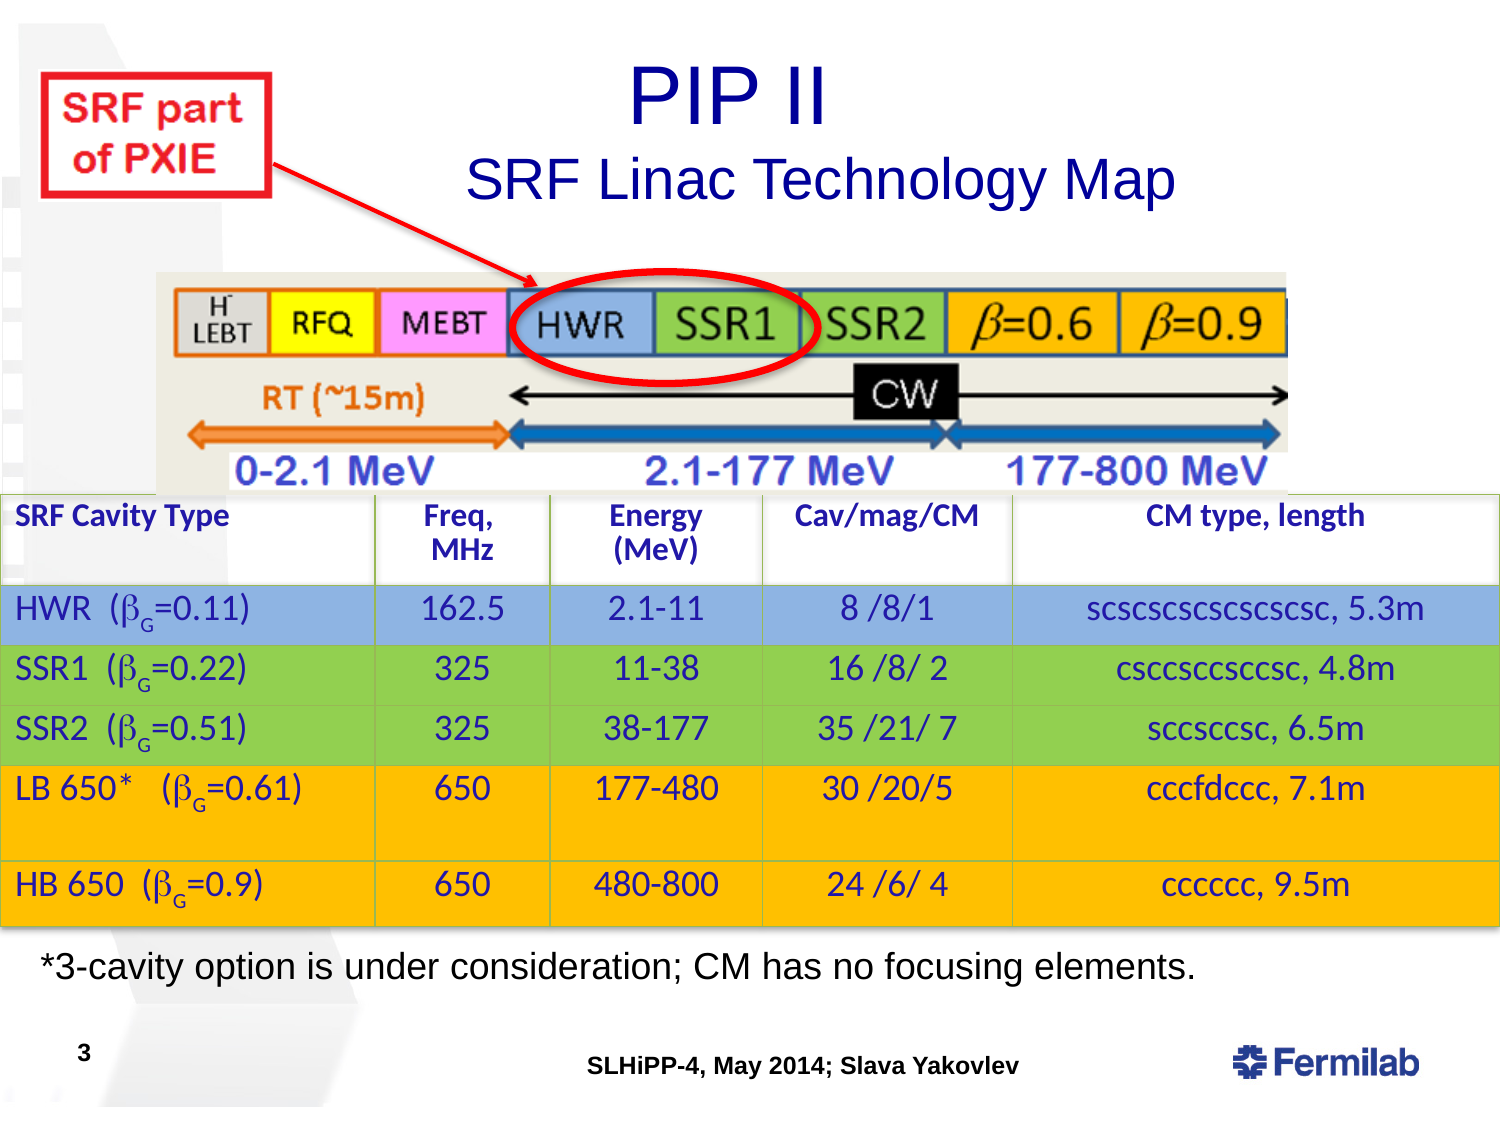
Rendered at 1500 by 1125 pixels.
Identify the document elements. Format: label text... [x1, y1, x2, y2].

table_cell HB 650 (G=0.9) [1, 862, 374, 926]
table_cell 8 /8/1 [763, 586, 1012, 645]
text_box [273, 163, 539, 287]
table_header CM type, length [1013, 495, 1499, 585]
picture [0, 0, 1475, 495]
table_cell csccsccsccsc, 4.8m [1013, 646, 1499, 705]
table_cell scscscscscscscsc, 5.3m [1013, 586, 1499, 645]
table_cell 11-38 [551, 646, 762, 705]
table_cell 480-800 [551, 862, 762, 926]
table_cell 325 [376, 706, 549, 765]
picture [0, 927, 1475, 1107]
table_cell 16 /8/ 2 [763, 646, 1012, 705]
table_cell 30 /20/5 [763, 766, 1012, 860]
table_cell HWR (G=0.11) [1, 586, 374, 645]
table_cell cccccc, 9.5m [1013, 862, 1499, 926]
text_box *3-cavity option is under consideration; CM has no focusing elements. [25, 934, 1212, 995]
table_cell SSR2 (G=0.51) [1, 706, 374, 765]
table_cell LB 650* (G=0.61) [1, 766, 374, 860]
table_header Freq, MHz [376, 504, 549, 585]
table_cell 325 [376, 646, 549, 705]
table_cell 2.1-11 [551, 586, 762, 645]
table_cell 162.5 [376, 586, 549, 645]
slide_number 3 [62, 1025, 375, 1079]
table_header SRF Cavity Type [1, 495, 374, 585]
table_cell 650 [376, 862, 549, 926]
table_header Cav/mag/CM [763, 504, 1012, 585]
table_cell SSR1 (G=0.22) [1, 646, 374, 705]
footer SLHiPP-4, May 2014; Slava Yakovlev [571, 1046, 1175, 1088]
text_box PIP II SRF Linac Technology Map [450, 32, 1238, 220]
table_cell sccsccsc, 6.5m [1013, 706, 1499, 765]
table_cell 38-177 [551, 706, 762, 765]
table_cell cccfdccc, 7.1m [1013, 766, 1499, 860]
table_header Energy (MeV) [551, 504, 762, 585]
table_cell 24 /6/ 4 [763, 862, 1012, 926]
table_cell 650 [376, 766, 549, 860]
table_cell 177-480 [551, 766, 762, 860]
table_cell 35 /21/ 7 [763, 706, 1012, 765]
